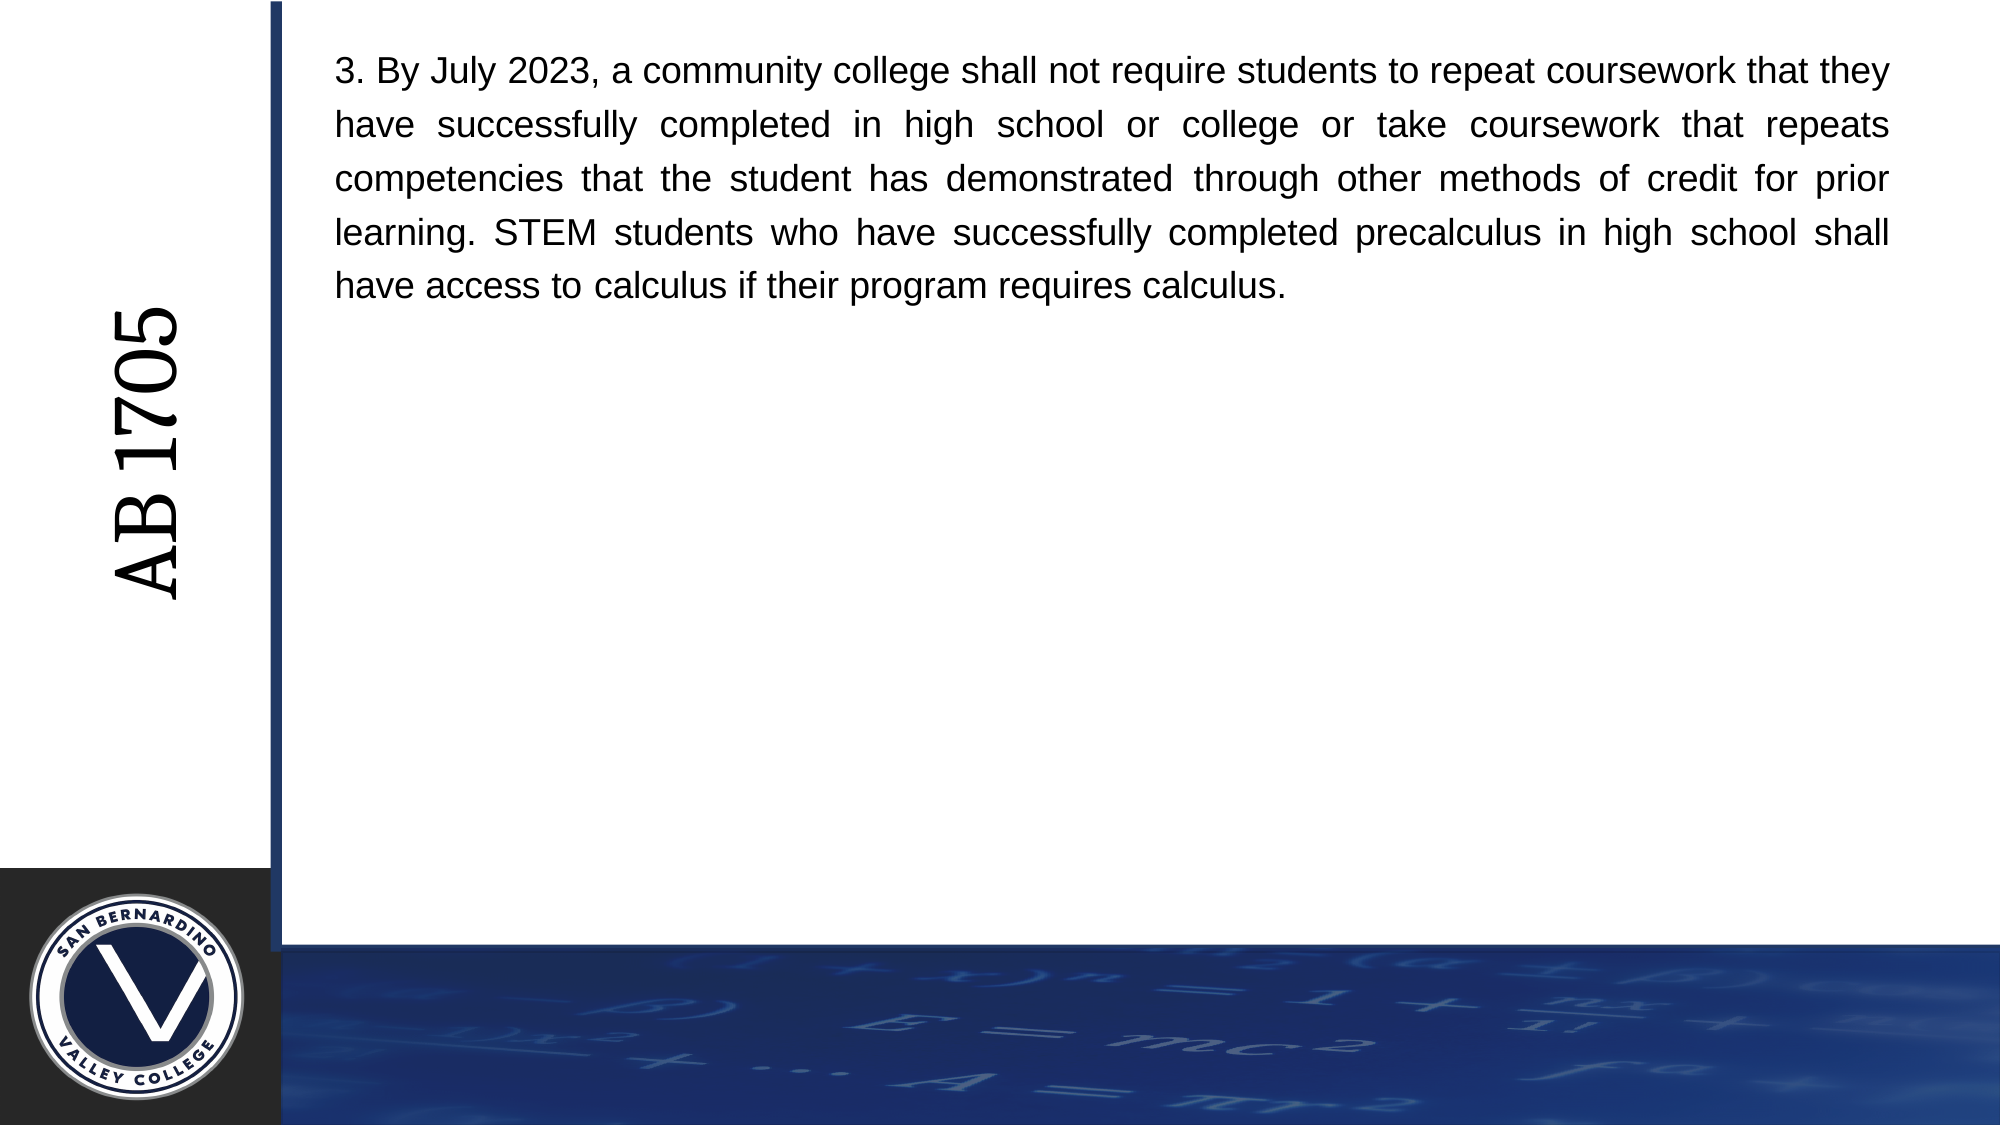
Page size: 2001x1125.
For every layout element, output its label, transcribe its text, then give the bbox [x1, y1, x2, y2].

text_box [282, 944, 2000, 948]
text_box 3. By July 2023, a community college shall not require students to repeat coursework that they have successfully completed in high school or college or take coursework that repeats competencies that the student has demonstrated through other methods of credit for prior learning. STEM students who have successfully completed precalculus in high school shall have access to calculus if their program requires calculus. [319, 29, 1923, 314]
picture [0, 868, 2000, 1125]
text_box AB 1705 [77, 155, 203, 616]
text_box [270, 0, 283, 944]
